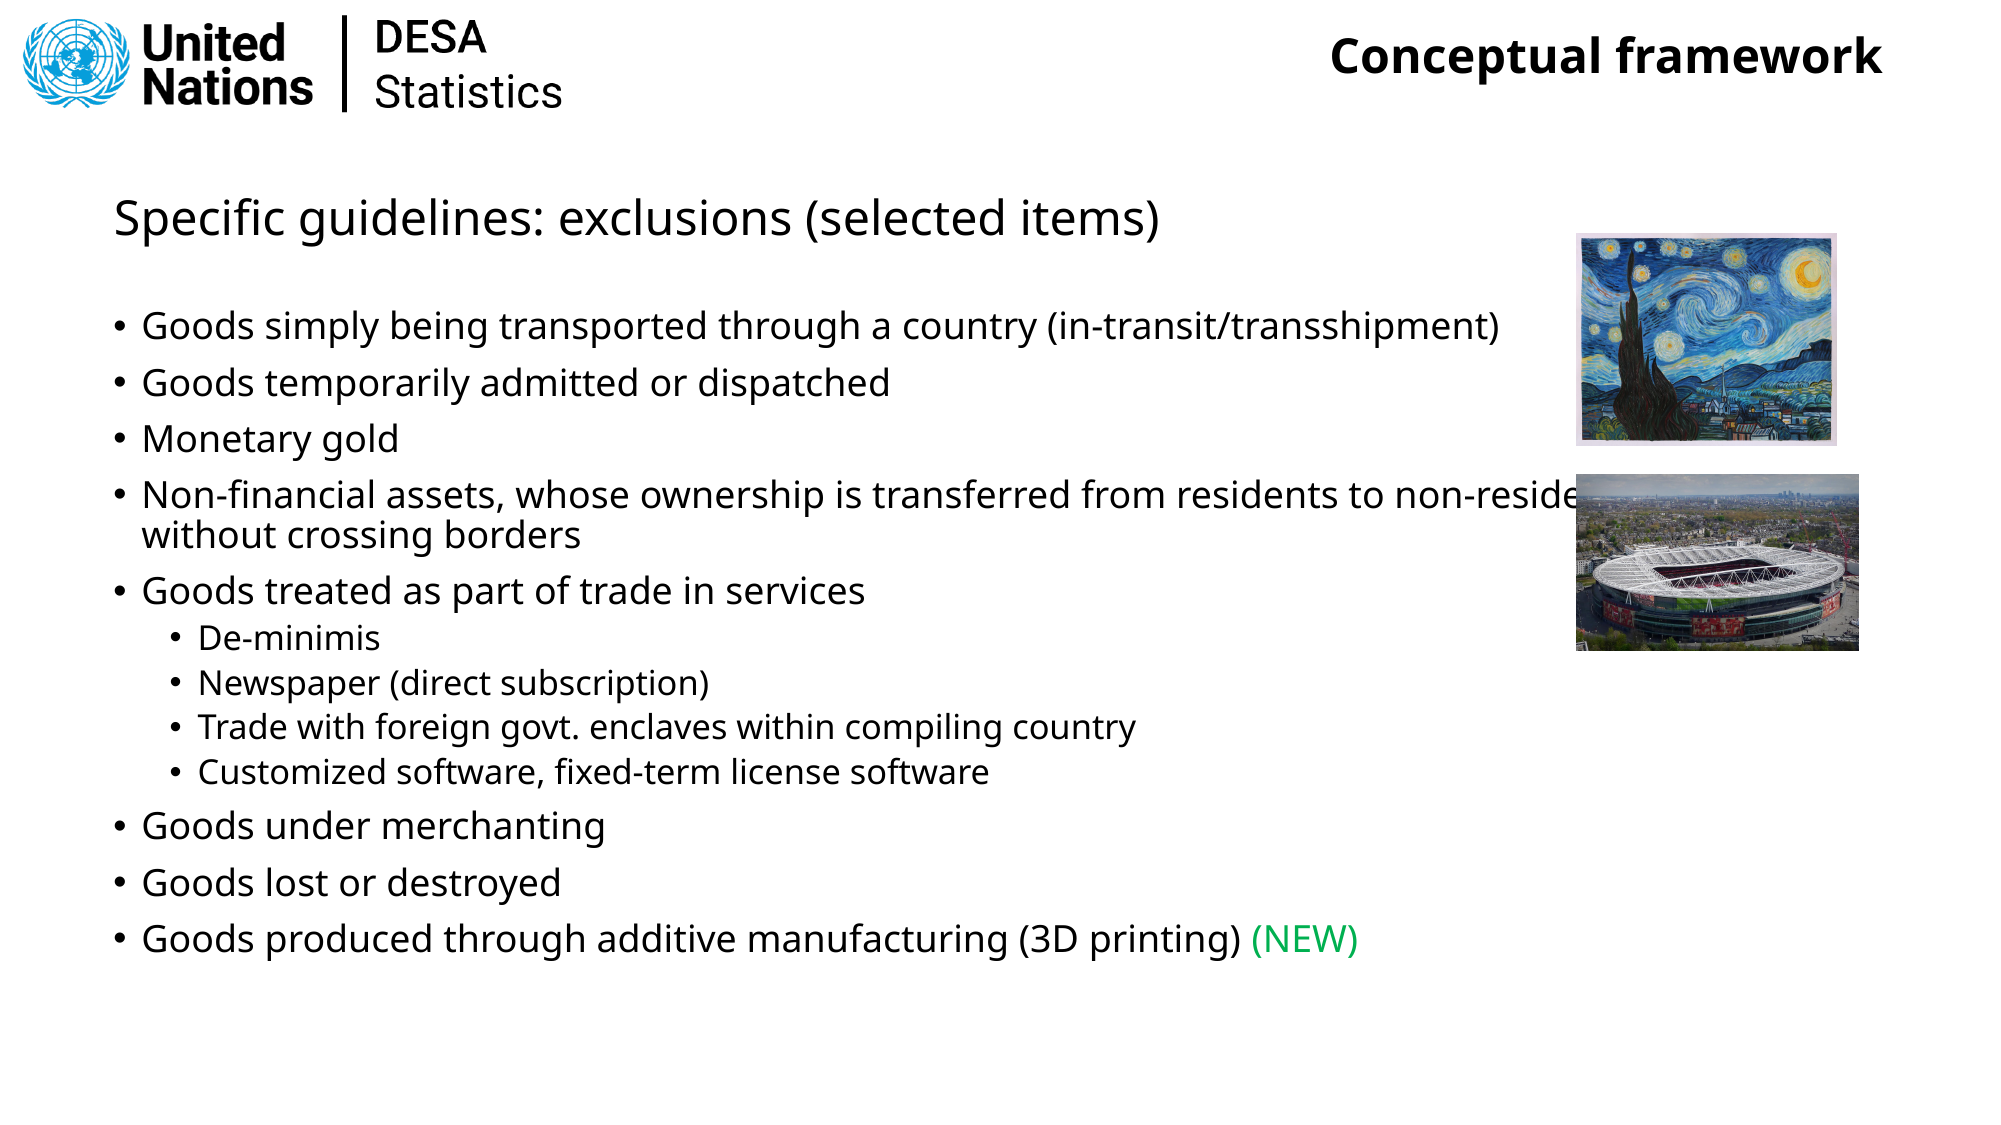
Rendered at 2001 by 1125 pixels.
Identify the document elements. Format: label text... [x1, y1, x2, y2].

list Goods simply being transported through a country (in-transit/transshipment) Goods temporarily admitted or dispatched Monetary gold Non-financial assets, whose ownership is transferred from residents to non-residents without crossing borders Goods treated as part of trade in services De-minimis Newspaper (direct subscription) Trade with foreign govt. enclaves within compiling country Customized software, fixed-term license software Goods under merchanting Goods lost or destroyed Goods produced through additive manufacturing (3D printing) (NEW) [98, 299, 1656, 1006]
picture [1576, 474, 1859, 651]
list Specific guidelines: exclusions (selected items) [98, 185, 1334, 281]
picture [0, 0, 591, 152]
list Conceptual framework [1093, 23, 1899, 105]
picture [1576, 233, 1837, 446]
